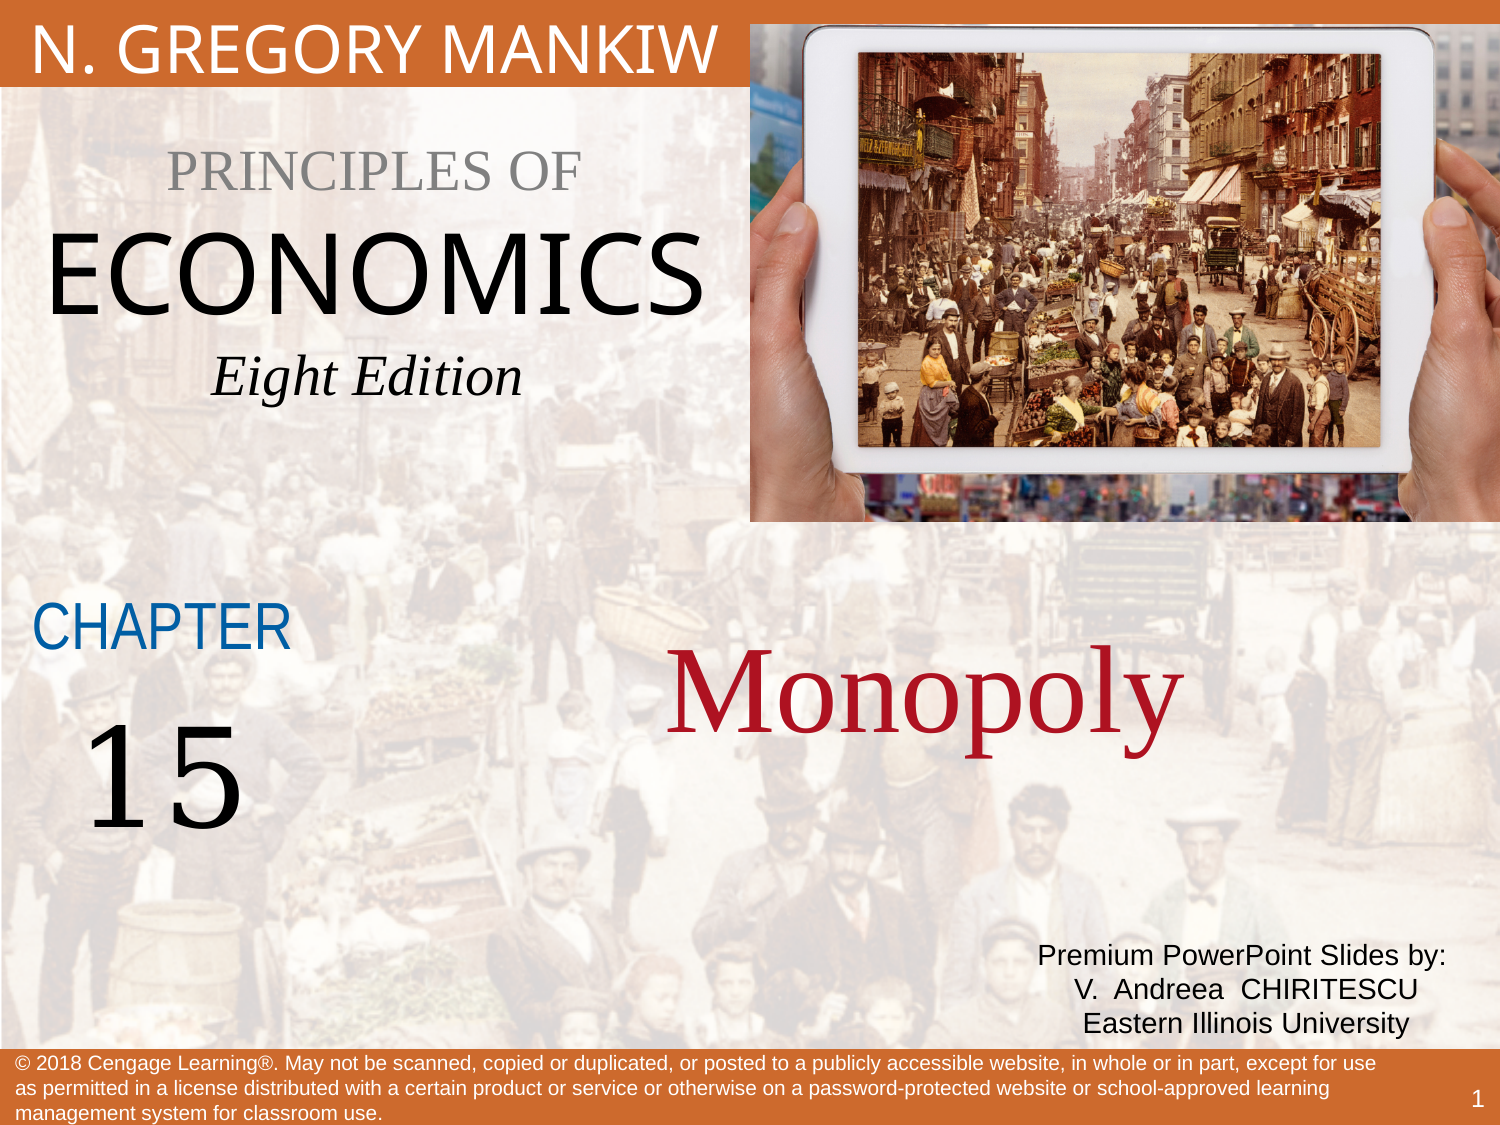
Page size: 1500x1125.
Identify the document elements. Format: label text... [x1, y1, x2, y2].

picture [0, 0, 1500, 1063]
slide_number 1 [1397, 1063, 1500, 1125]
list Monopoly [350, 600, 1500, 925]
list CHAPTER 15 [0, 575, 325, 875]
footer © 2018 Cengage Learning®. May not be scanned, copied or duplicated, or posted to a publicly accessible website, in whole or in part, except for use as permitted in a license distributed with a certain product or service or otherwise on a password-protected website or school-approved learning management system for classroom use. [0, 1050, 1401, 1125]
